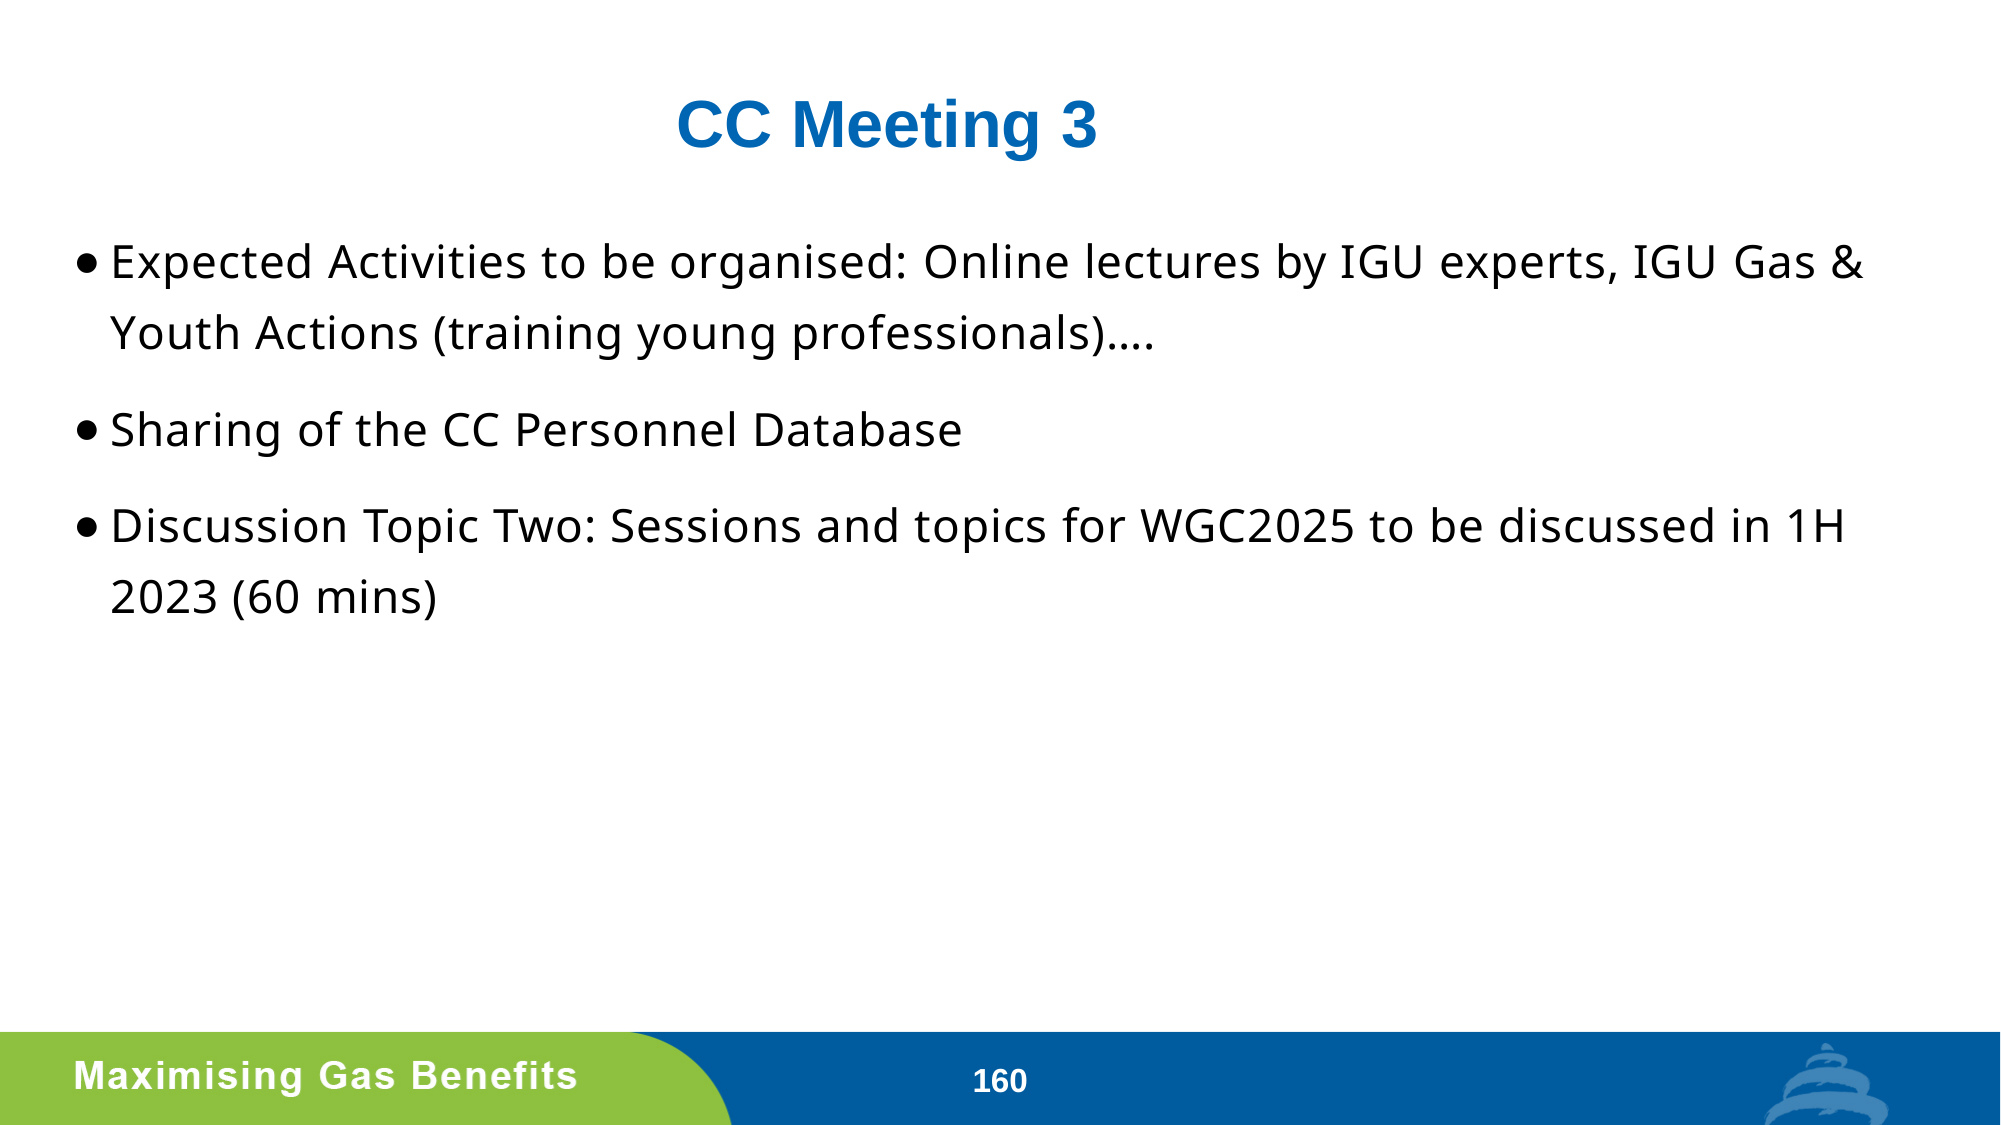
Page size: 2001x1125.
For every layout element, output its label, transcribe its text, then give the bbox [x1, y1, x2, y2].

slide_number 160 [822, 1052, 1179, 1104]
title CC Meeting 3 [58, 63, 1717, 179]
picture [0, 0, 2001, 1125]
list Expected Activities to be organised: Online lectures by IGU experts, IGU Gas & Youth Actions (training young professionals)…. Sharing of the CC Personnel Database Discussion Topic Two: Sessions and topics for WGC2025 to be discussed in 1H 2023 (60 mins) [58, 208, 1938, 1039]
